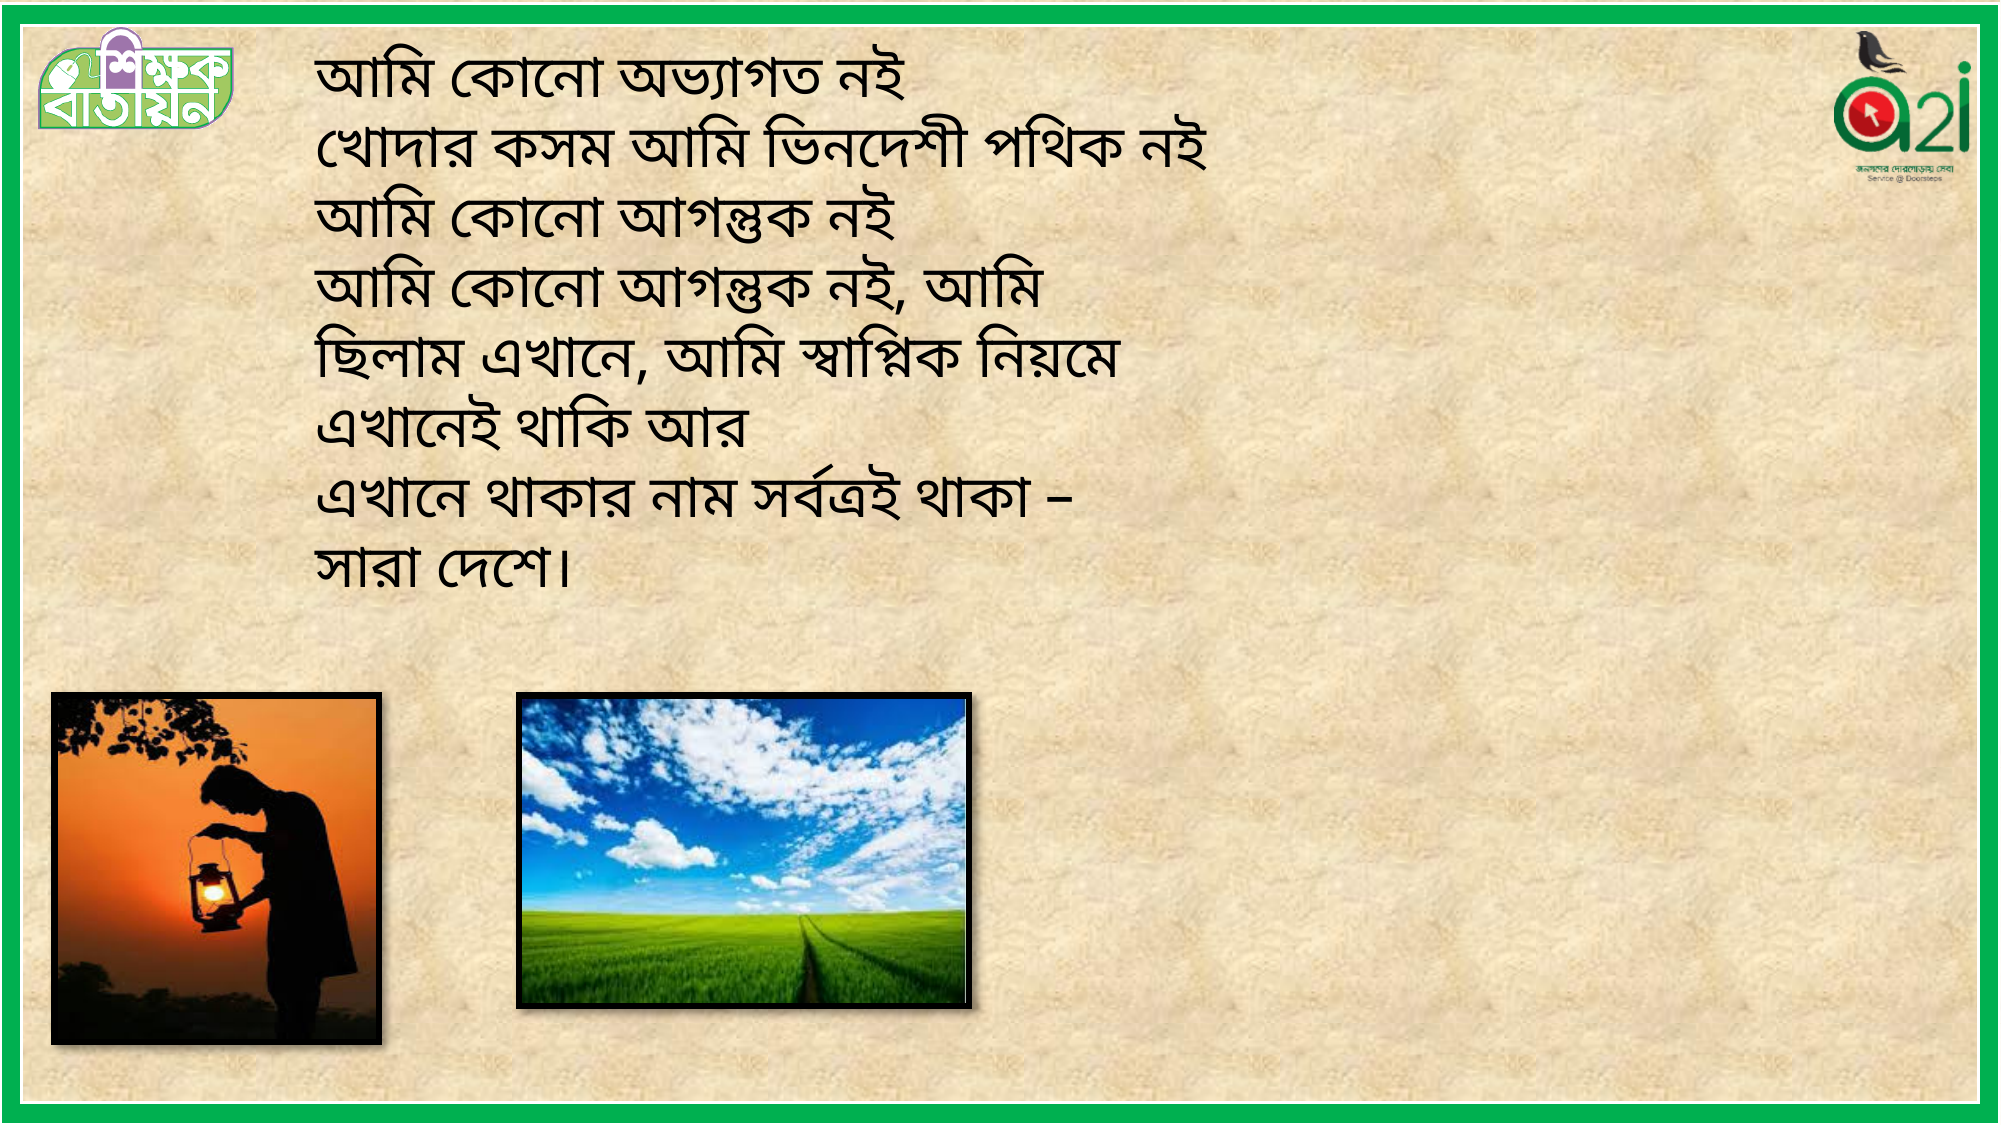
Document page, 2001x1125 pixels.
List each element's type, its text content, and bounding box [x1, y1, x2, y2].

picture [23, 21, 1977, 1101]
picture [0, 0, 2001, 1125]
text_box [0, 2, 2000, 1125]
text_box আমি কোনো অভ্যাগত নই খোদার কসম আমি ভিনদেশী পথিক নই আমি কোনো আগন্তুক নই আমি কোনো আগন্তুক নই, আমি ছিলাম এখানে, আমি স্বাপ্নিক নিয়মে এখানেই থাকি আর এখানে থাকার নাম সর্বত্রই থাকা – সারা দেশে। [300, 31, 1535, 722]
